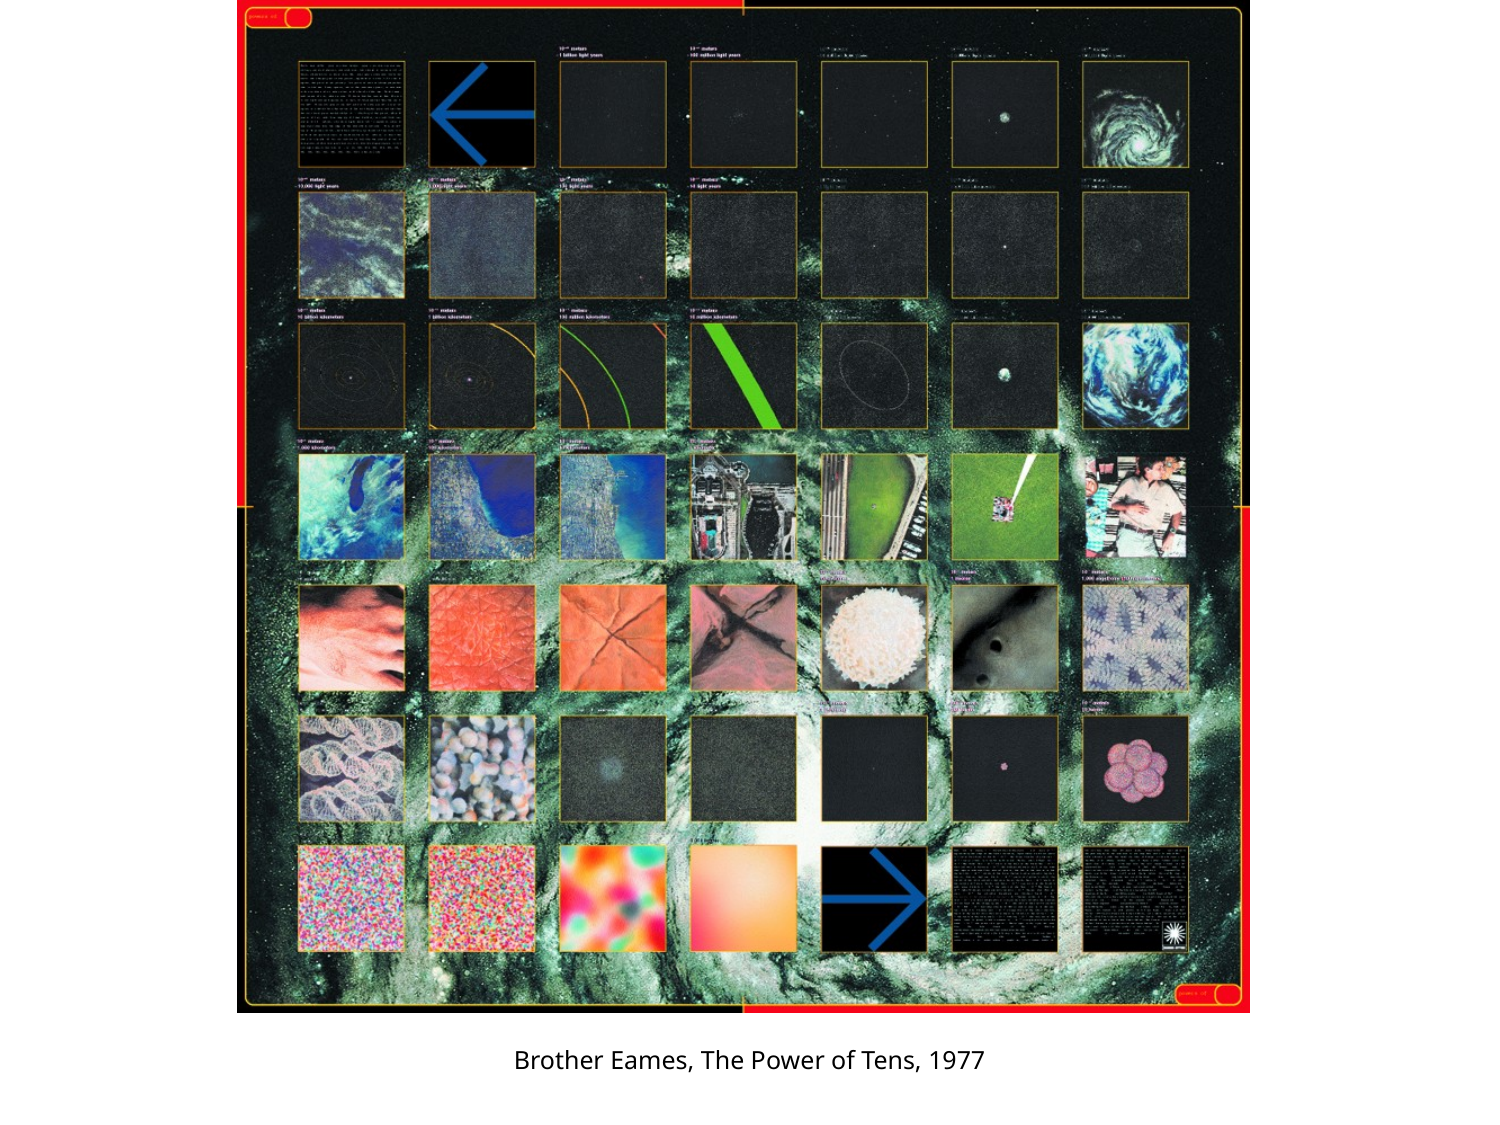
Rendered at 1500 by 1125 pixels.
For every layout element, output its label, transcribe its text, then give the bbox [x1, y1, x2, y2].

text_box Brother Eames, The Power of Tens, 1977 [74, 1037, 1425, 1082]
picture [237, 0, 1250, 1013]
